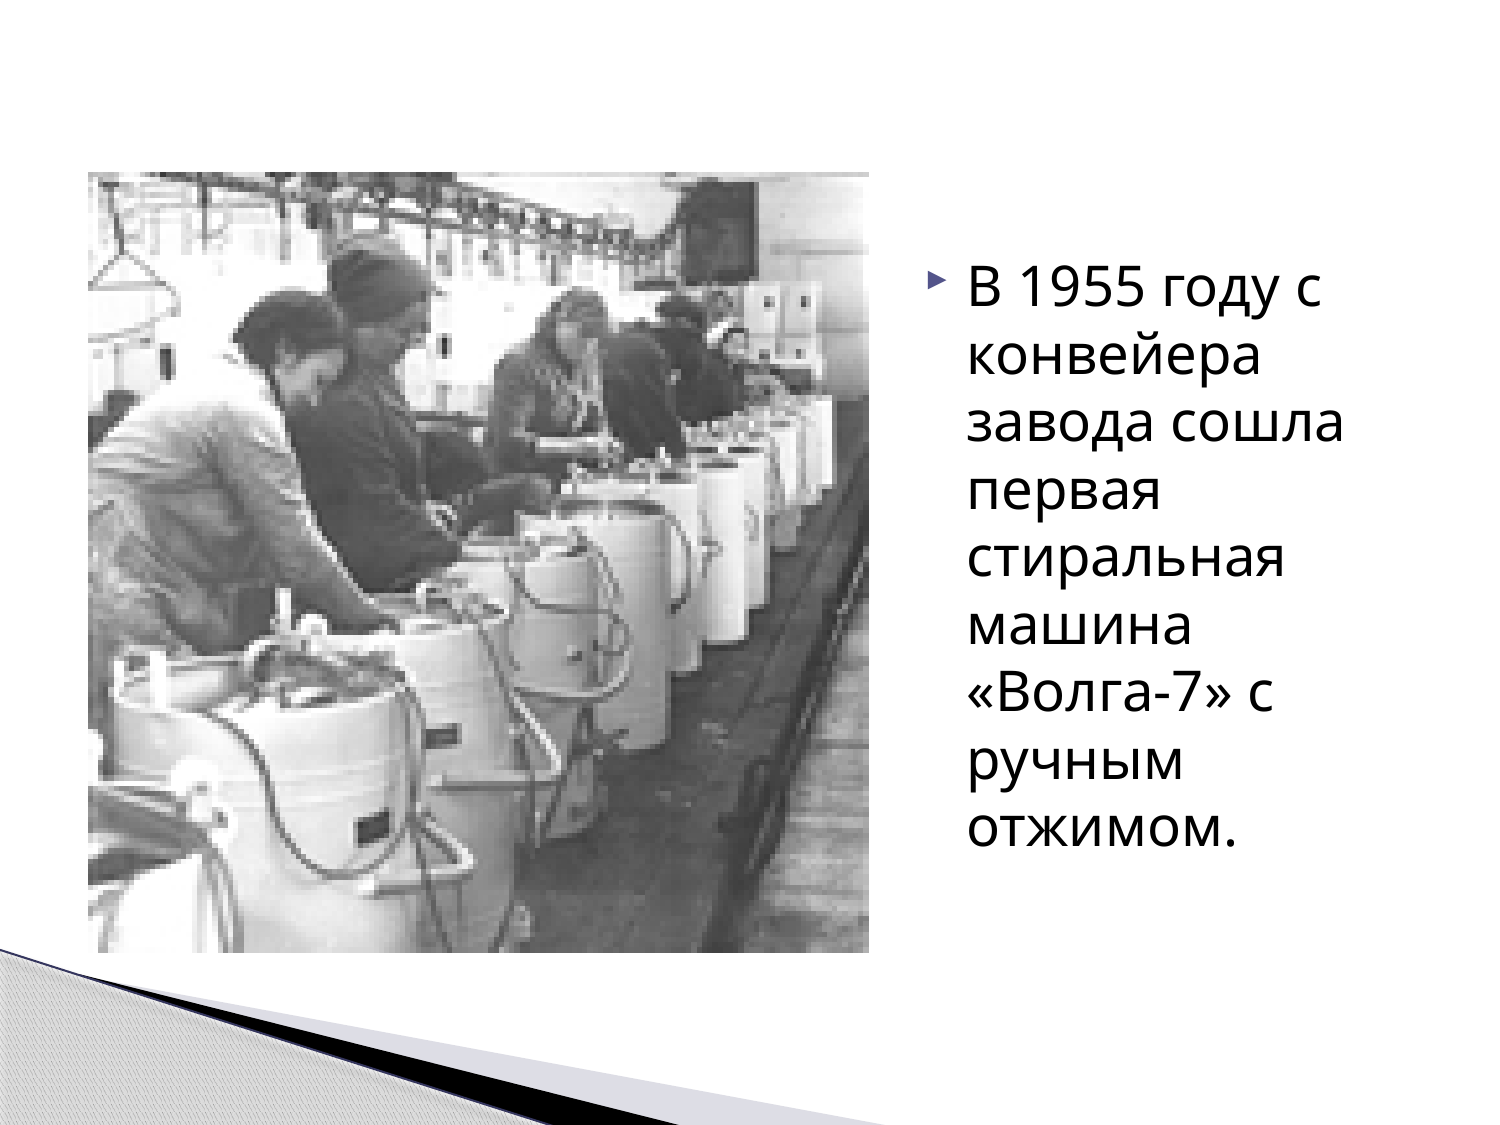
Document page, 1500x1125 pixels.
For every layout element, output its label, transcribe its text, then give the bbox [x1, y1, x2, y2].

list В 1955 году с конвейера завода сошла первая стиральная машина «Волга-7» с ручным отжимом. [891, 243, 1425, 941]
picture [88, 172, 869, 953]
